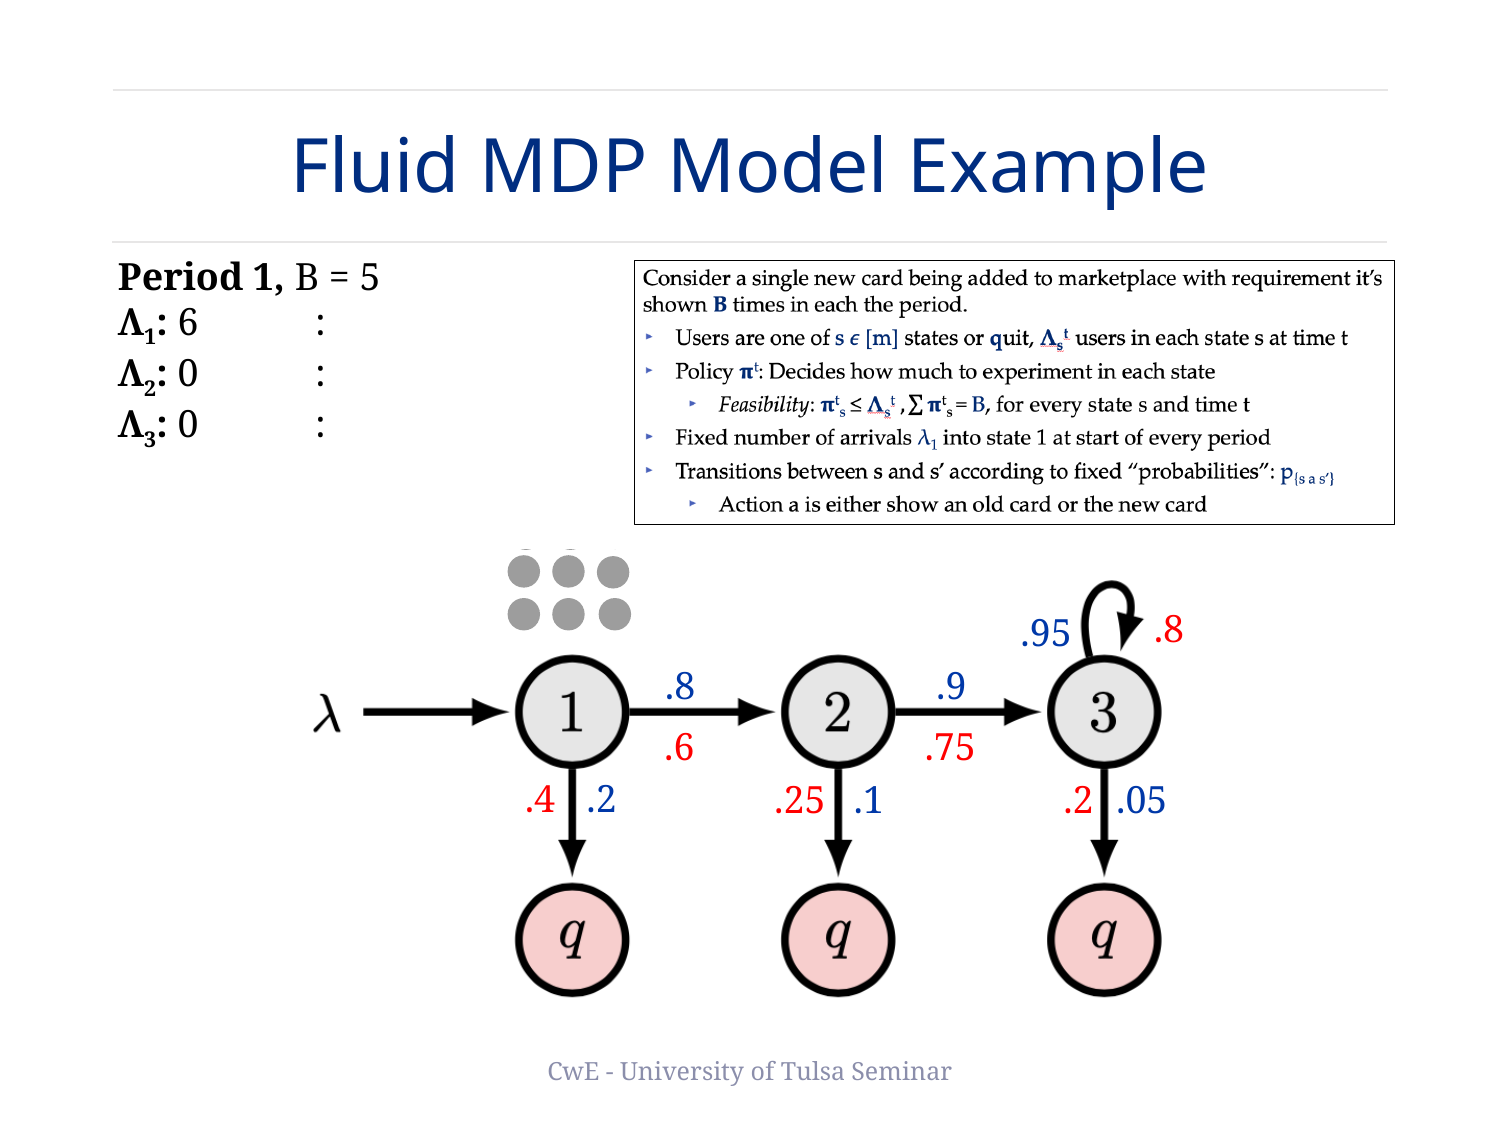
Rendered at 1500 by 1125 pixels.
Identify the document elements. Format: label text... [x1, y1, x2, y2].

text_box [214, 550, 1286, 1040]
footer CwE - University of Tulsa Seminar [440, 1042, 1060, 1103]
picture [631, 258, 1397, 528]
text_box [508, 556, 631, 630]
title Fluid MDP Model Example [103, 59, 1397, 278]
